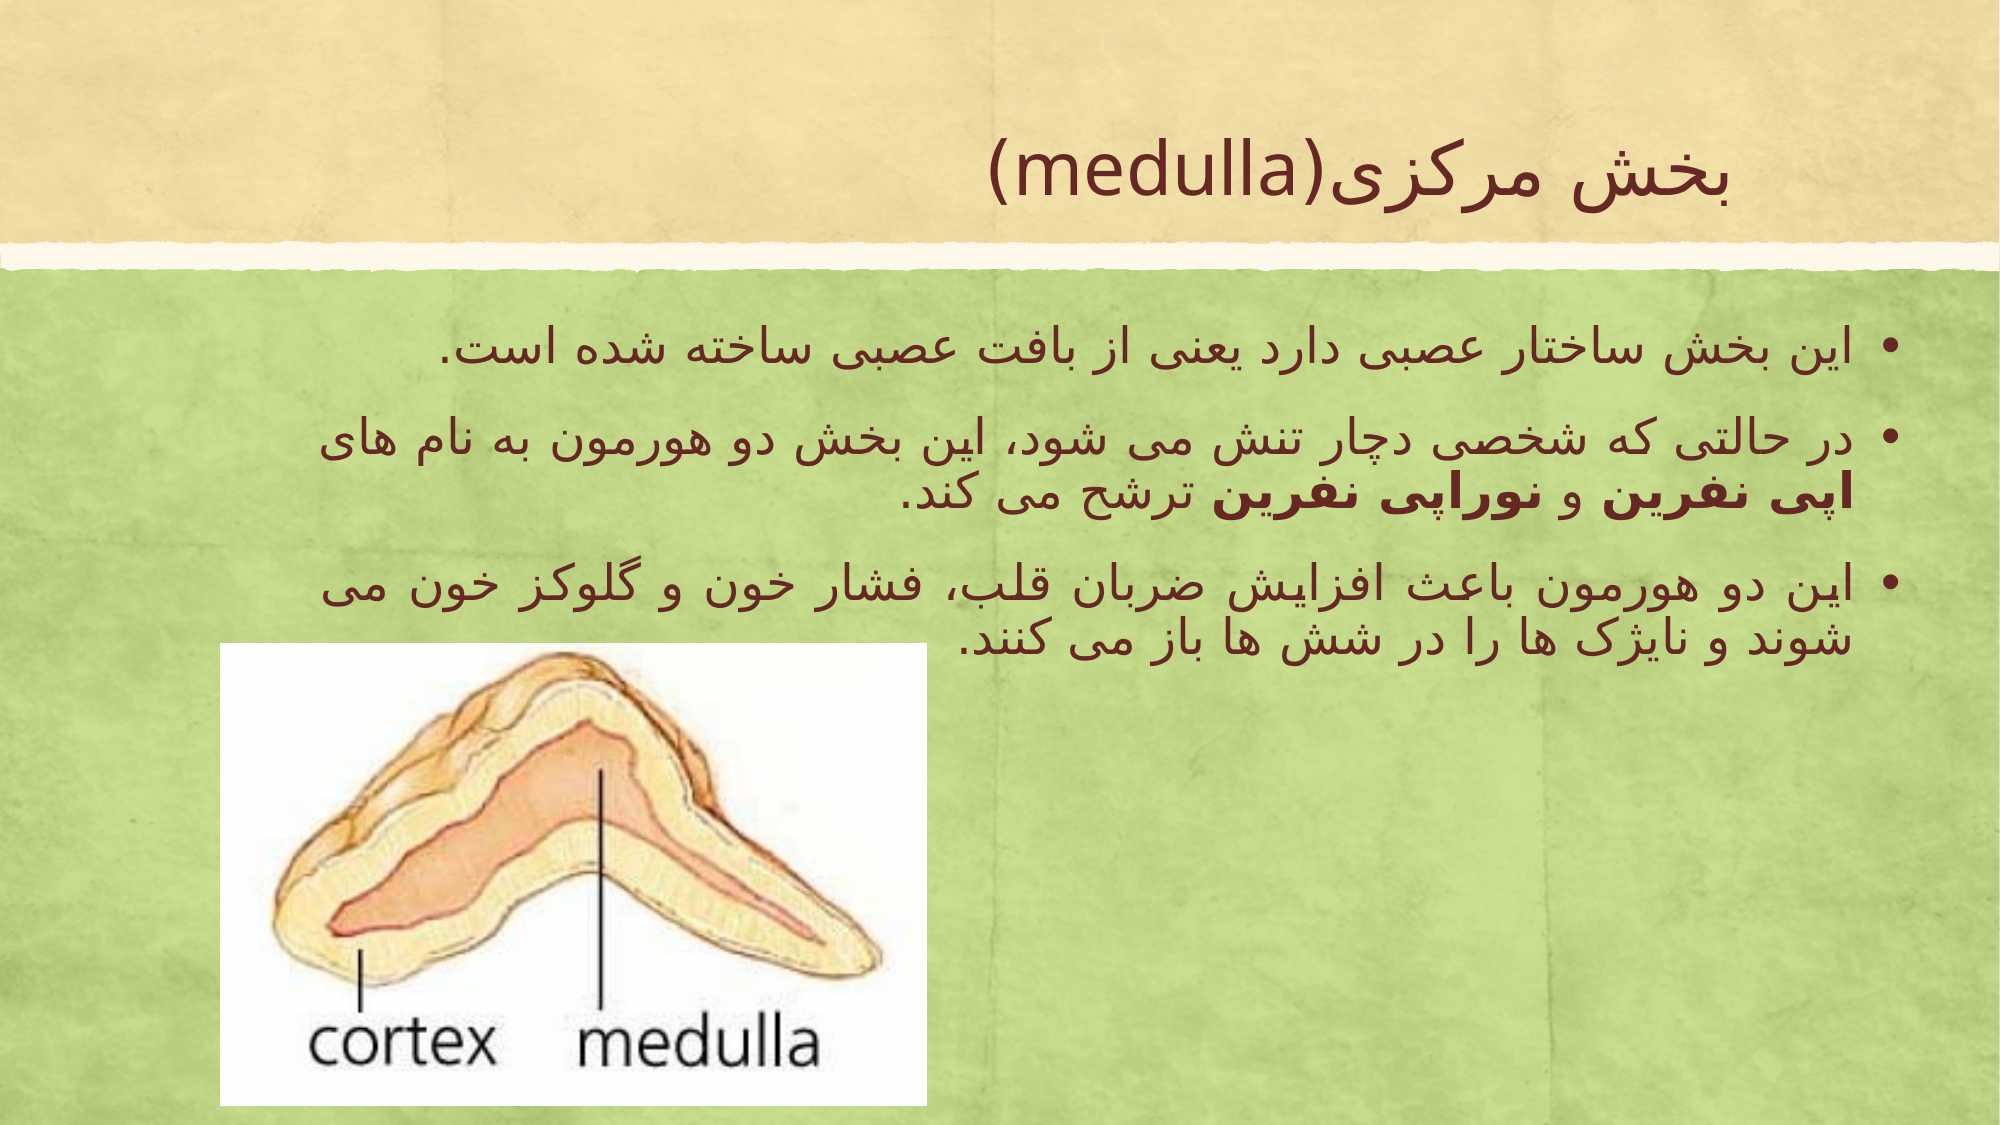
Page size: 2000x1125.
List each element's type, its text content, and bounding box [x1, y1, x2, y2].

picture [220, 643, 927, 1107]
list این بخش ساختار عصبی دارد یعنی از بافت عصبی ساخته شده است. در حالتی که شخصی دچار تنش می شود، این بخش دو هورمون به نام های اپی نفرین و نوراپی نفرین ترشح می کند. این دو هورمون باعث افزایش ضربان قلب، فشار خون و گلوکز خون می شوند و نایژک ها را در شش ها باز می کنند. [302, 312, 1916, 1013]
title بخش مرکزی(medulla) [249, 31, 1750, 219]
